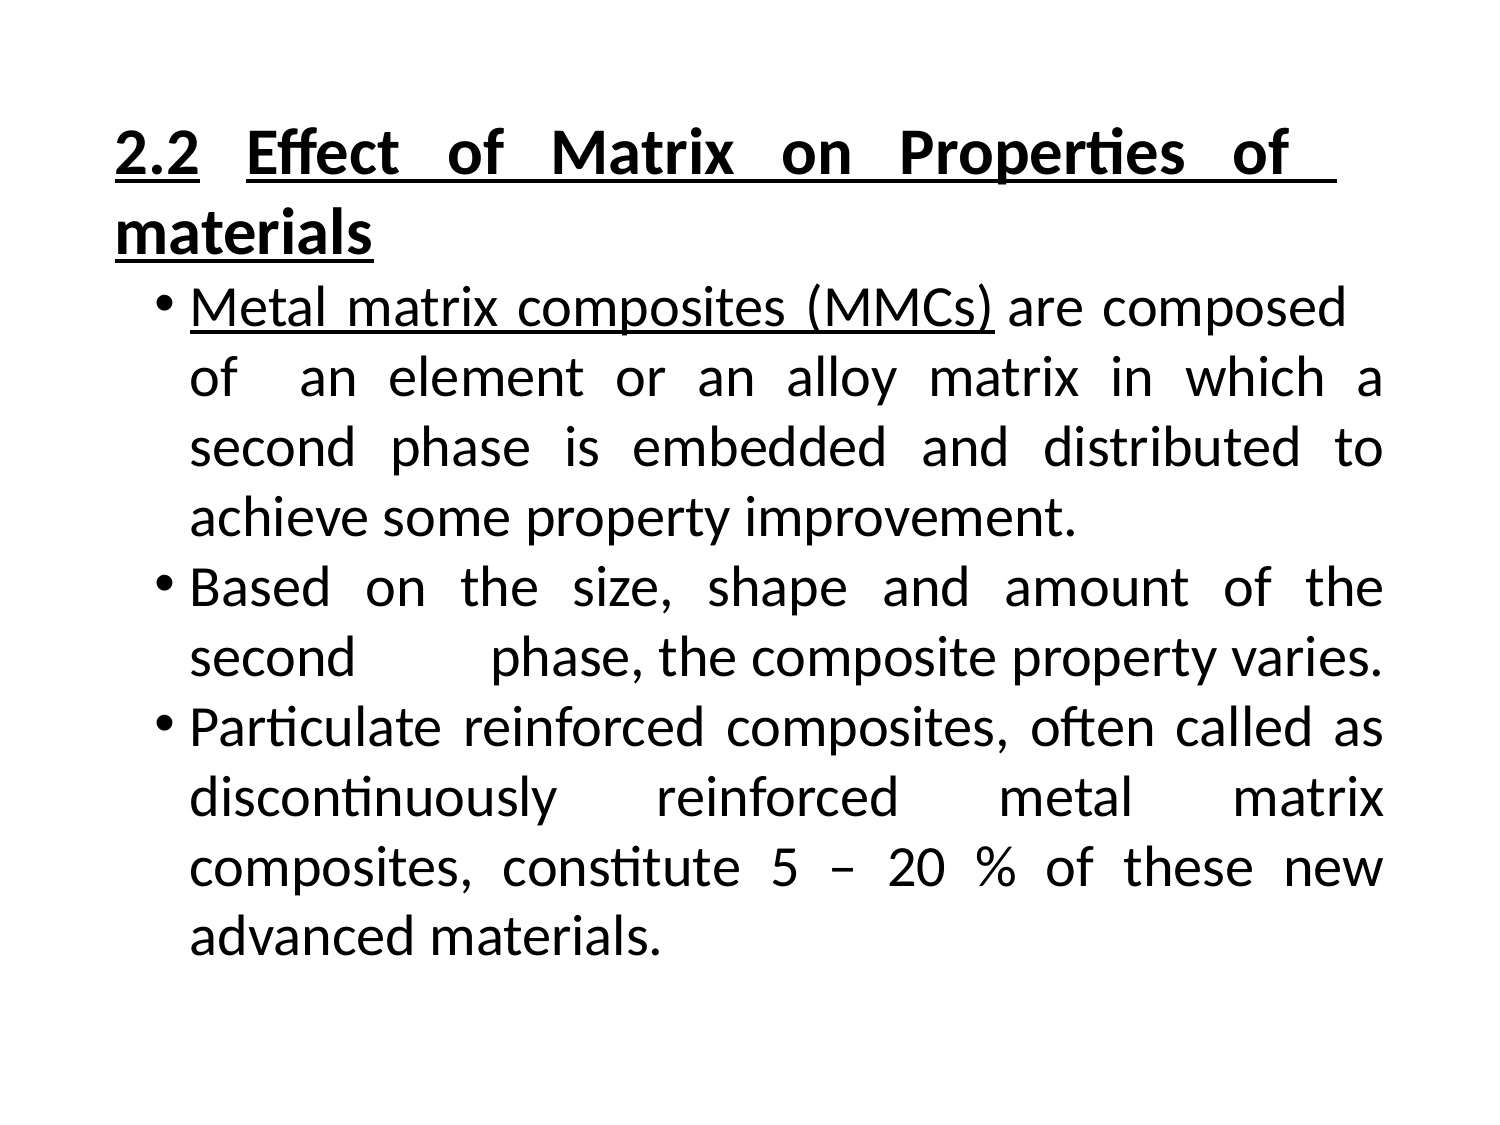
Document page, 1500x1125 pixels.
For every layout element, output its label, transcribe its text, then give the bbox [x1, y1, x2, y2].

text_box 2.2 Effect of Matrix on Properties of materials Metal matrix composites (MMCs) are composed of an element or an alloy matrix in which a second phase is embedded and distributed to achieve some property improvement. Based on the size, shape and amount of the second phase, the composite property varies. Particulate reinforced composites, often called as discontinuously reinforced metal matrix composites, constitute 5 – 20 % of these new advanced materials. [99, 100, 1400, 975]
